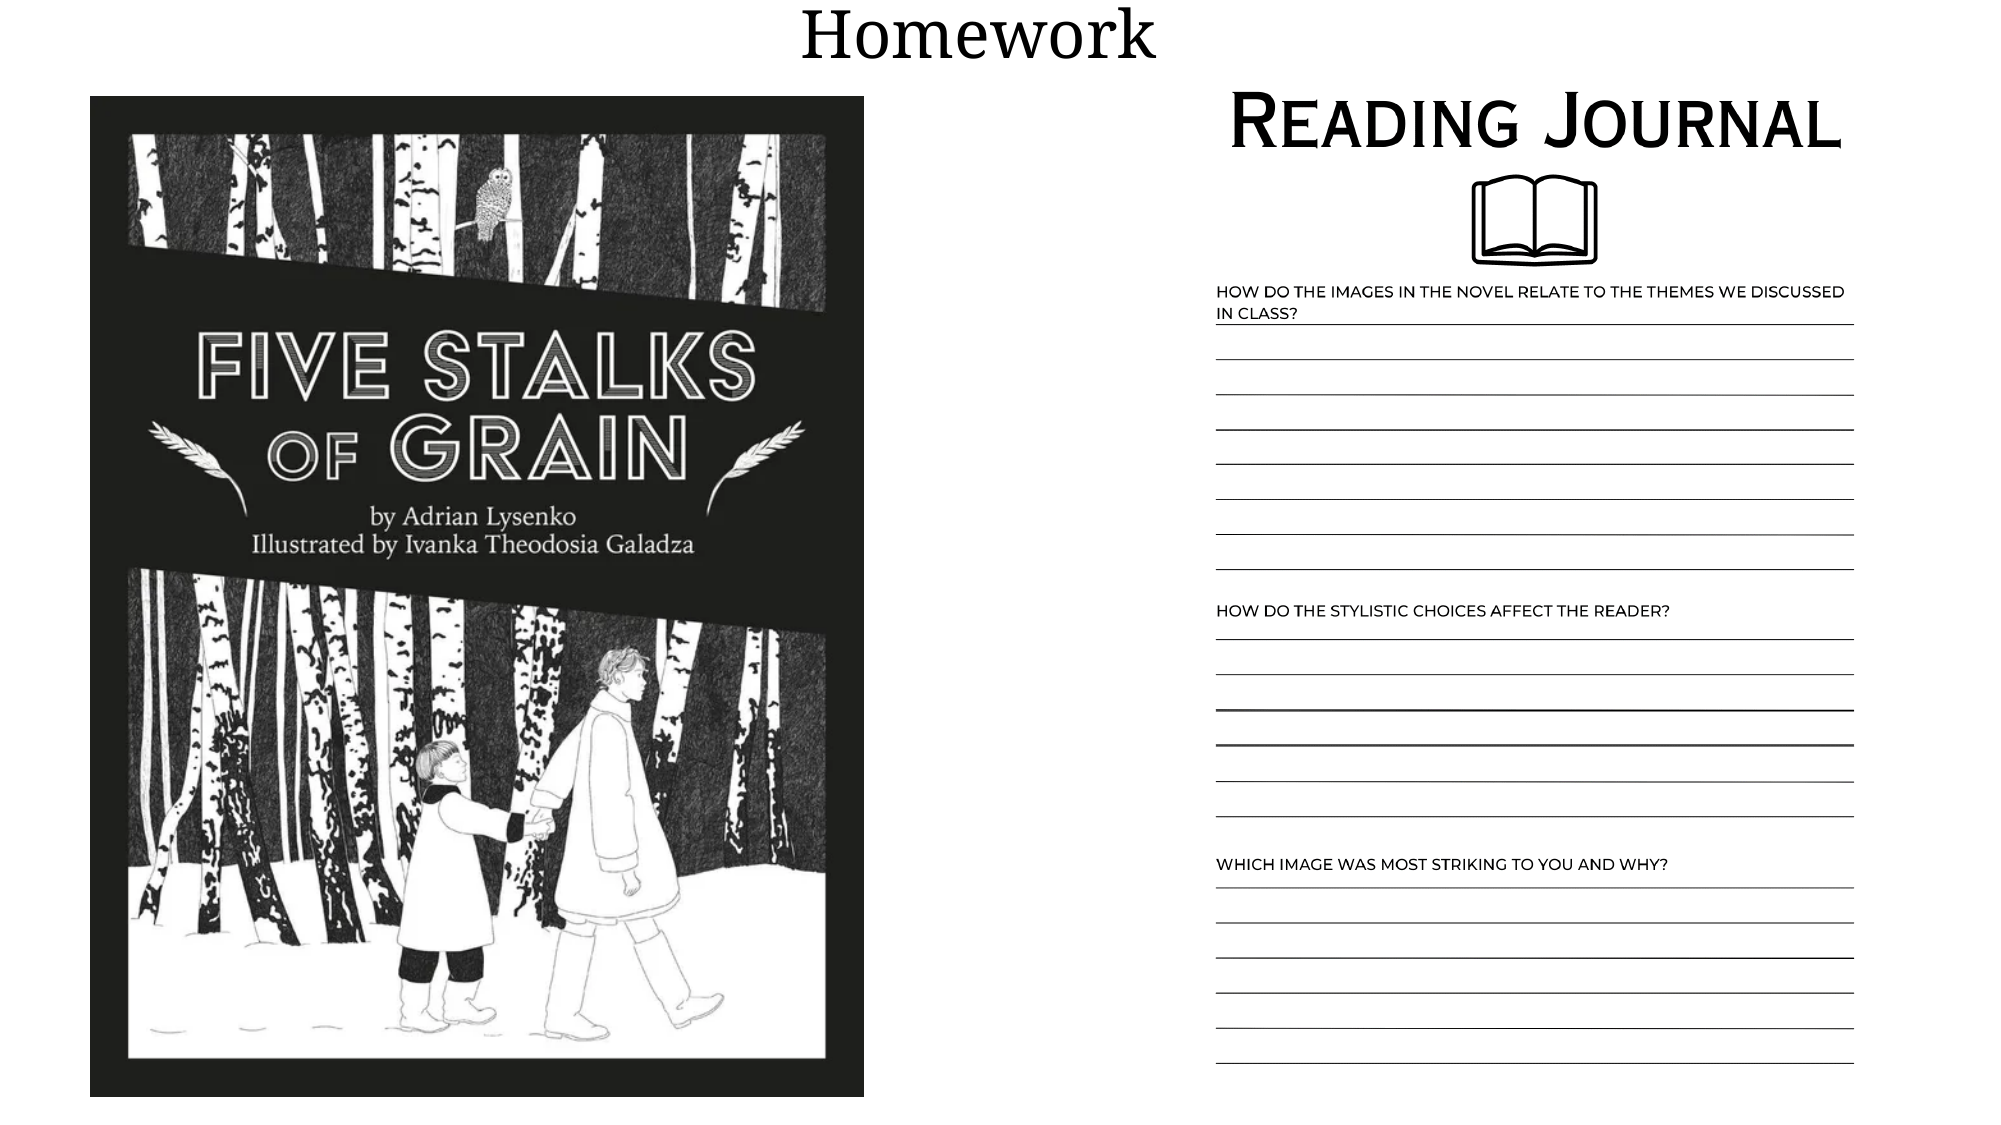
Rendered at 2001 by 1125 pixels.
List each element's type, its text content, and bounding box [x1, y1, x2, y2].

title Homework [765, 0, 1193, 81]
picture [1136, 80, 1933, 1081]
picture [90, 96, 864, 1097]
